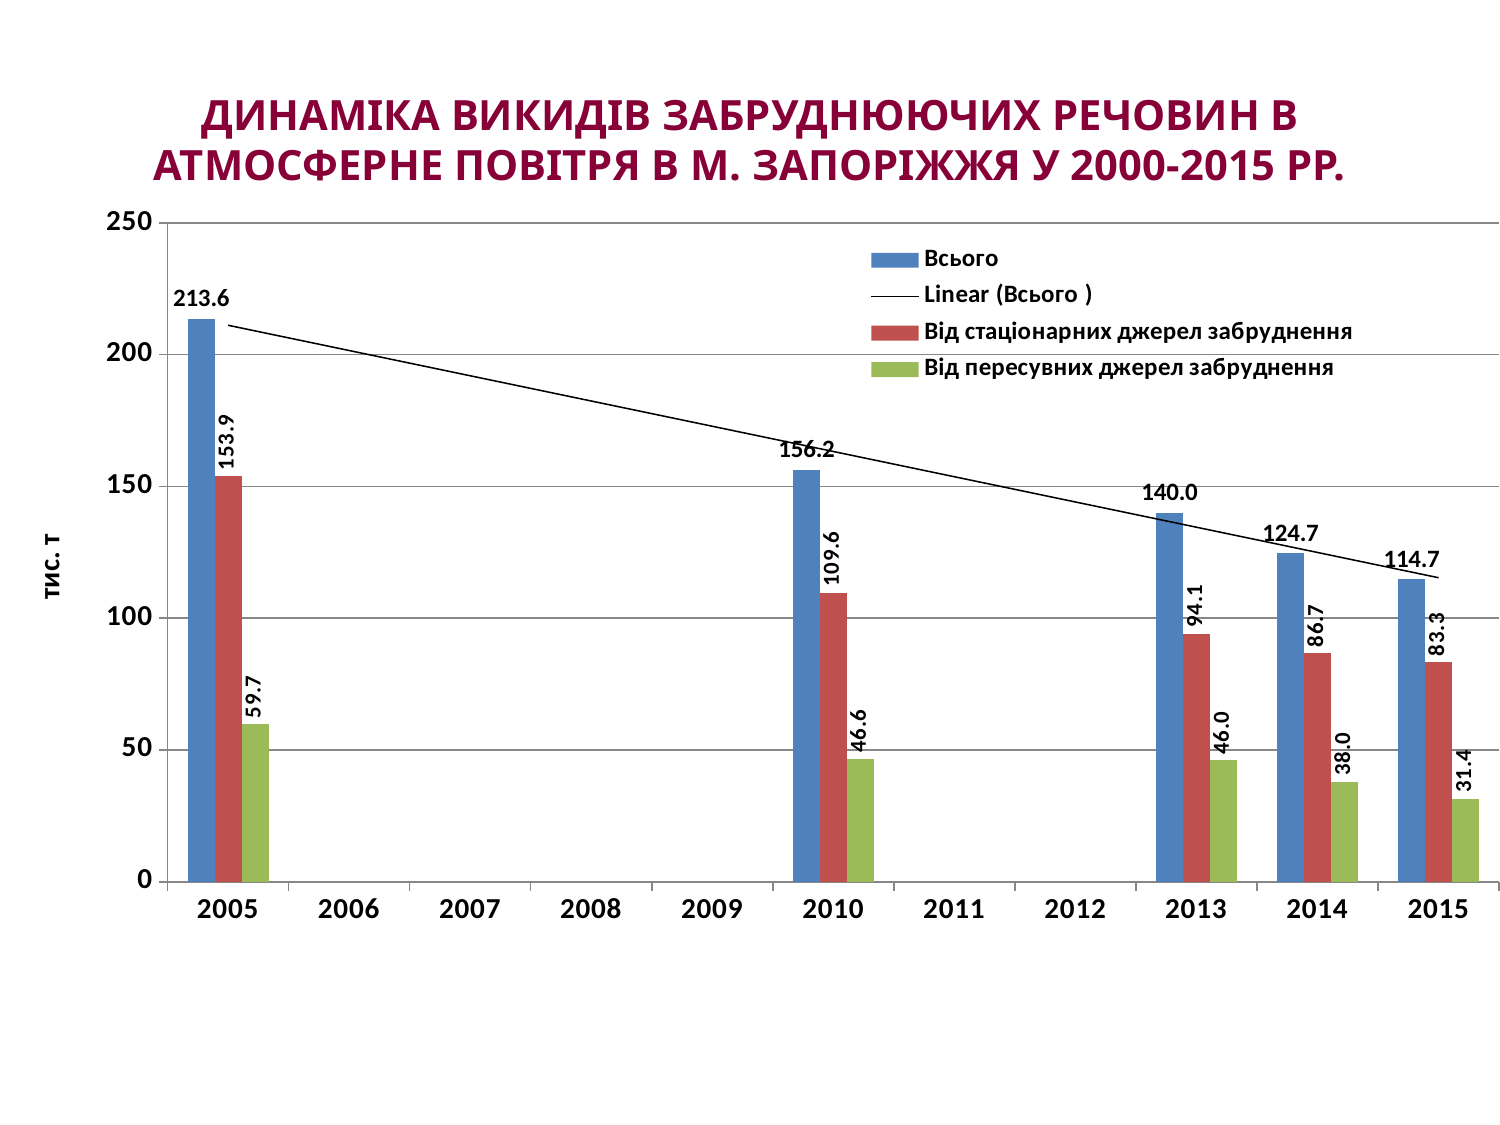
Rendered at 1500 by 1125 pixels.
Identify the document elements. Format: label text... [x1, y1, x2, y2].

title Динаміка викидів забруднюючих речовин в атмосферне повітря в м. Запоріжжя у 2000-2015 рр. [75, 45, 1425, 206]
chart [0, 207, 1500, 941]
